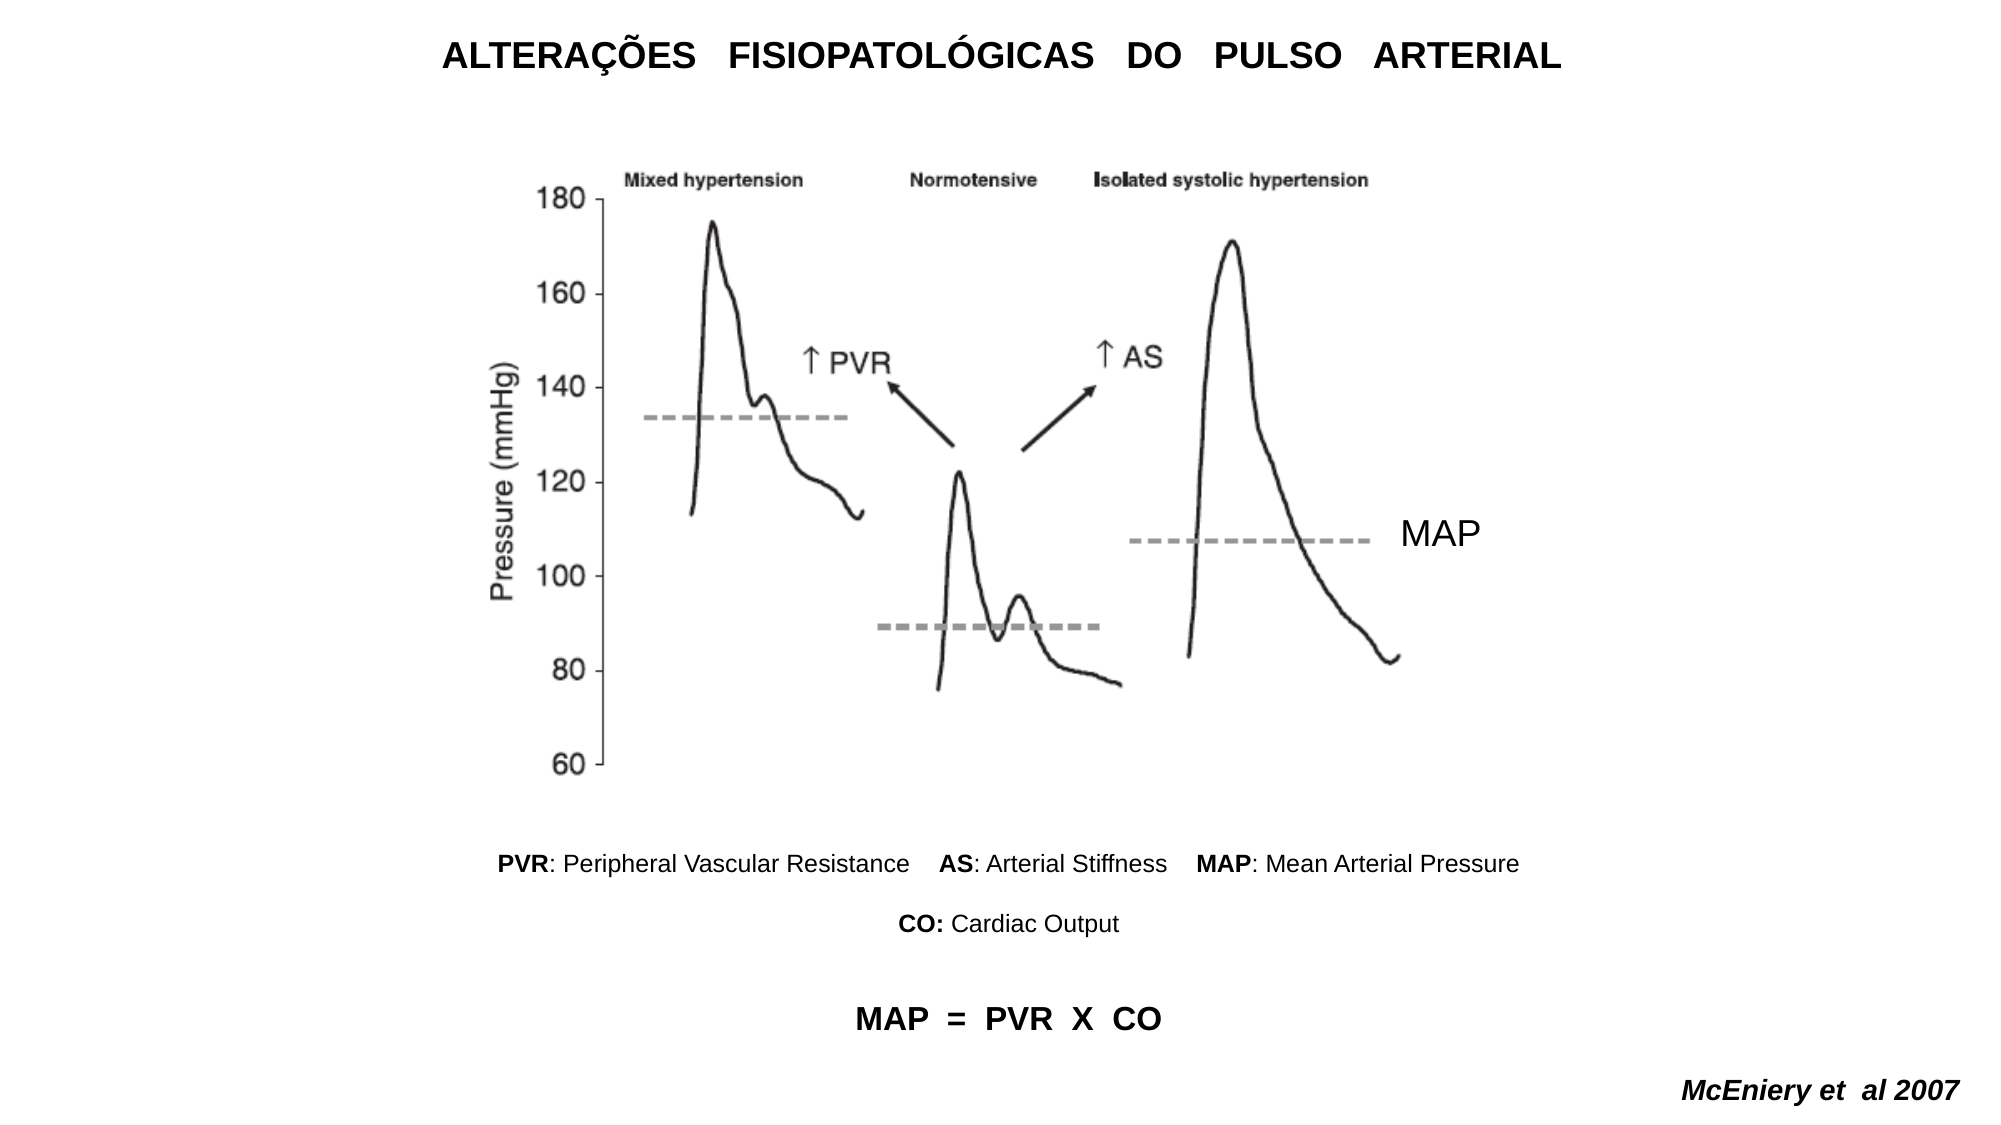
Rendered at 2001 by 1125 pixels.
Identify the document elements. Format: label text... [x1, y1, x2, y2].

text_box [474, 147, 1499, 799]
text_box ALTERAÇÕES FISIOPATOLÓGICAS DO PULSO ARTERIAL [415, 19, 1585, 124]
text_box PVR: Peripheral Vascular Resistance AS: Arterial Stiffness MAP: Mean Arterial Pressure CO: Cardiac Output MAP = PVR X CO [387, 839, 1631, 1045]
text_box McEniery et al 2007 [1666, 1063, 1984, 1114]
